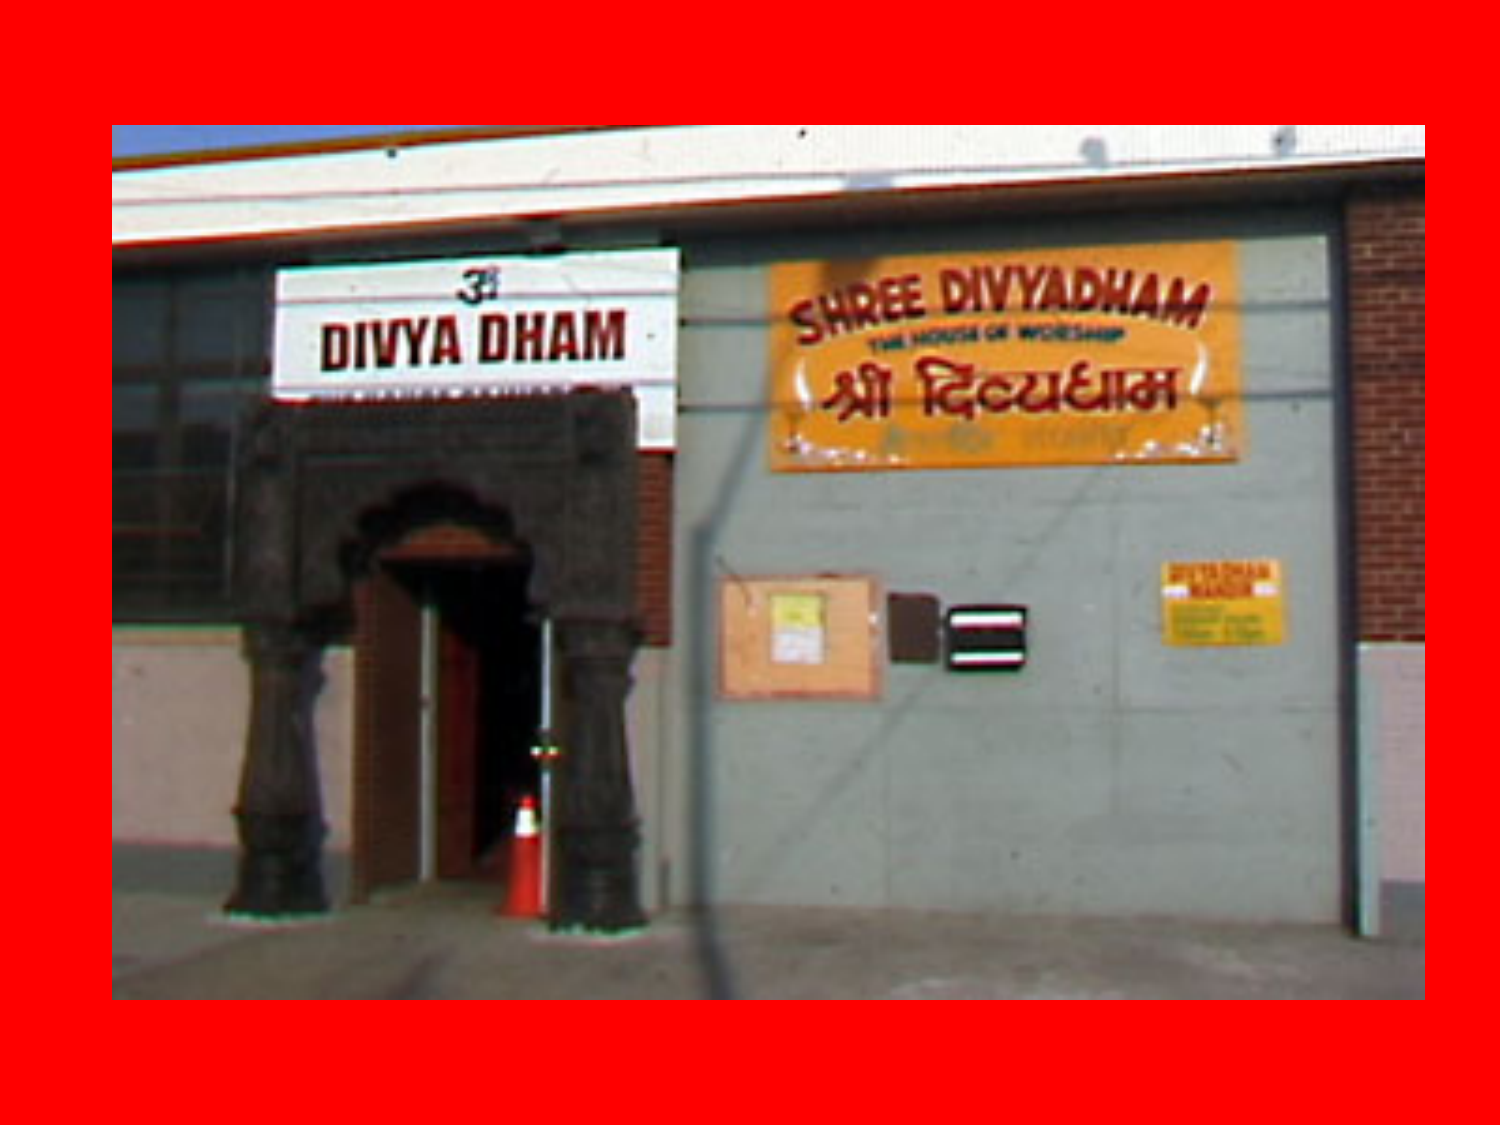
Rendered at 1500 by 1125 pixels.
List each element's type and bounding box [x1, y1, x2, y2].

list [112, 125, 1426, 1000]
